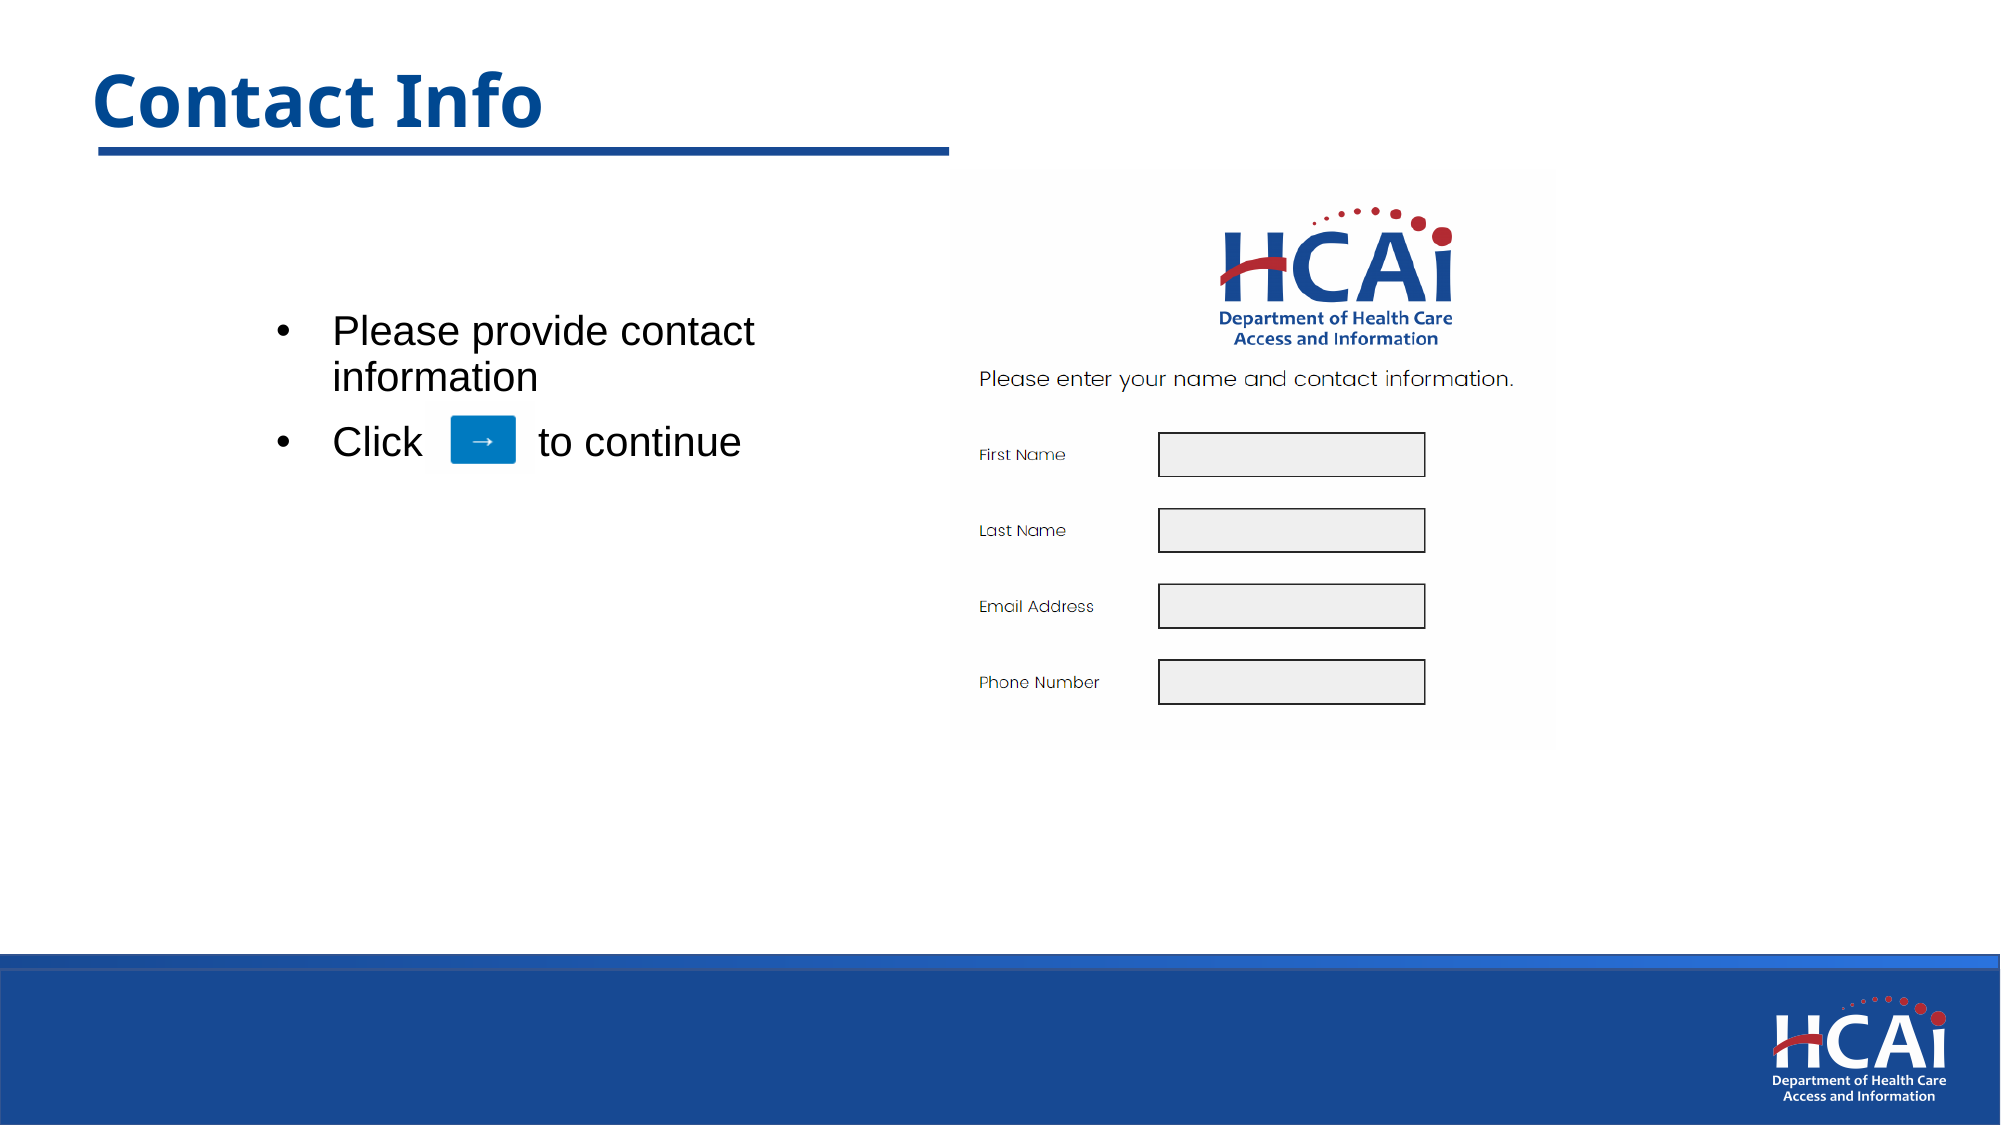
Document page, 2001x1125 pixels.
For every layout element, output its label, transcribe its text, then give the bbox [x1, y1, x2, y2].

picture [425, 401, 535, 474]
list Please provide contact information Click to continue [261, 302, 952, 925]
title Contact Info [76, 40, 1949, 168]
text_box [97, 146, 950, 157]
picture [950, 169, 1556, 750]
picture [1773, 996, 1946, 1101]
